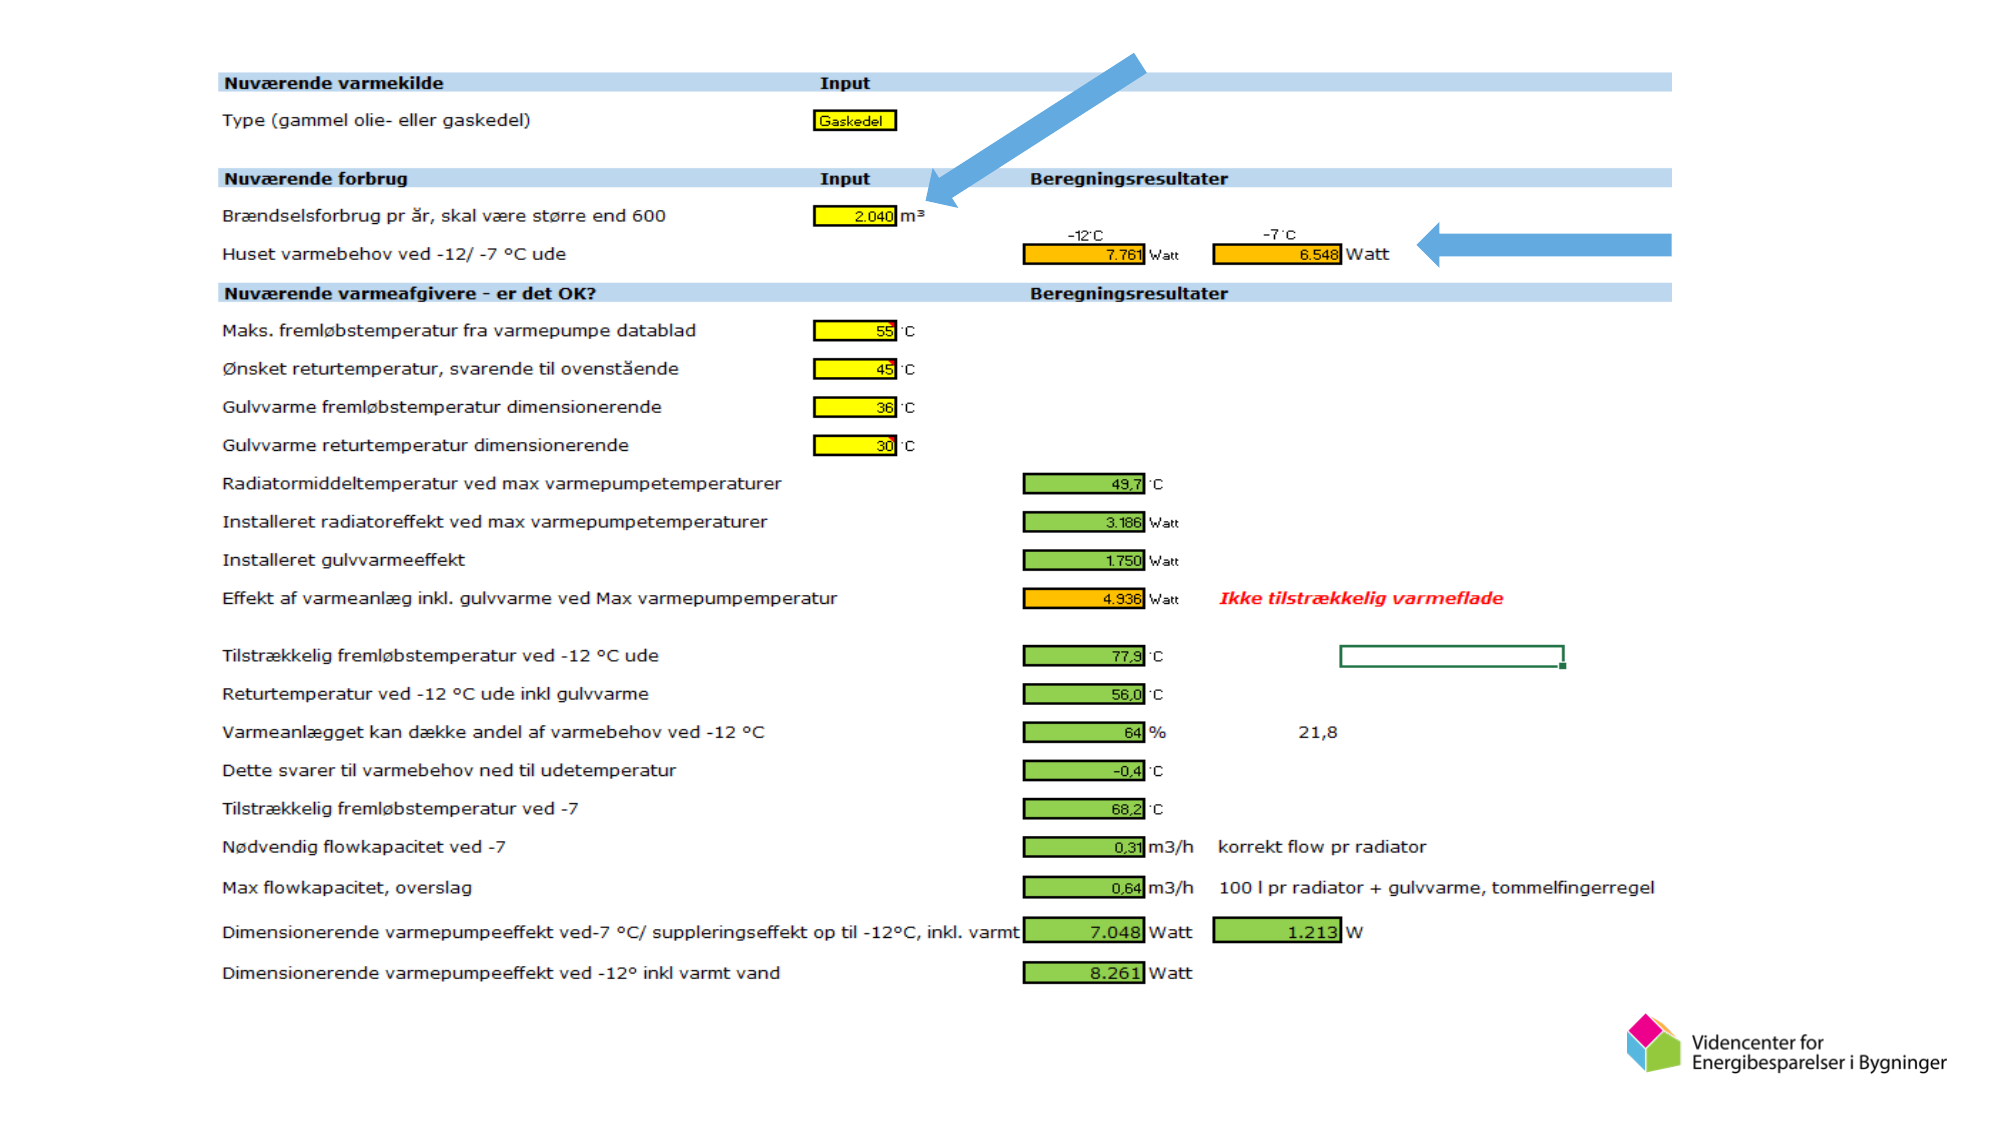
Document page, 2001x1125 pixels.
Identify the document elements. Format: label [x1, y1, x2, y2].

text_box [1127, 51, 1138, 56]
picture [207, 56, 1672, 1002]
picture [1627, 1013, 1947, 1074]
